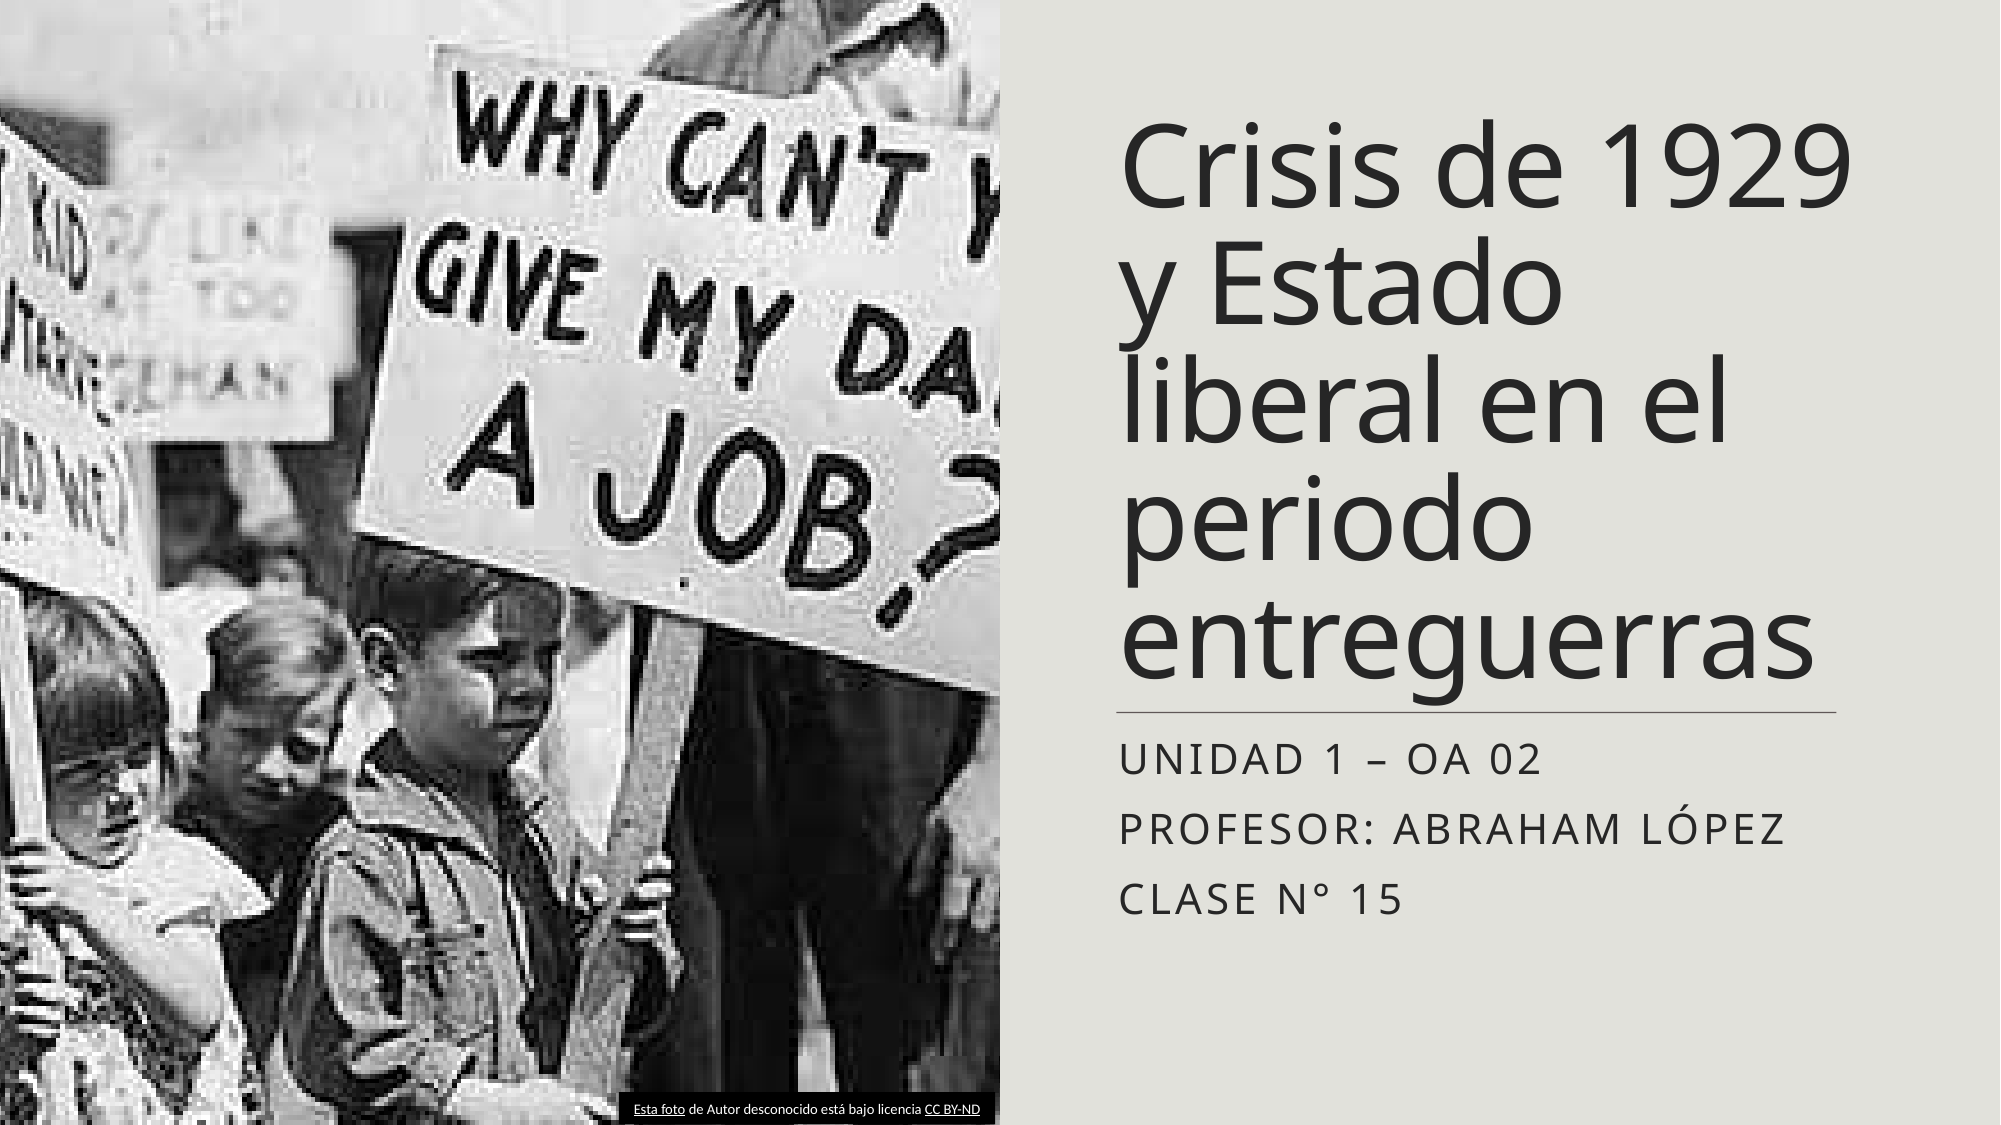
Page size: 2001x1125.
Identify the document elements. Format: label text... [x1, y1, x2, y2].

subtitle Unidad 1 – OA 02 Profesor: Abraham López Clase N° 15 [1103, 730, 1897, 935]
title Crisis de 1929 y Estado liberal en el periodo entreguerras [1103, 104, 1894, 710]
text_box [1006, 0, 2000, 1125]
picture [0, 0, 1001, 1125]
